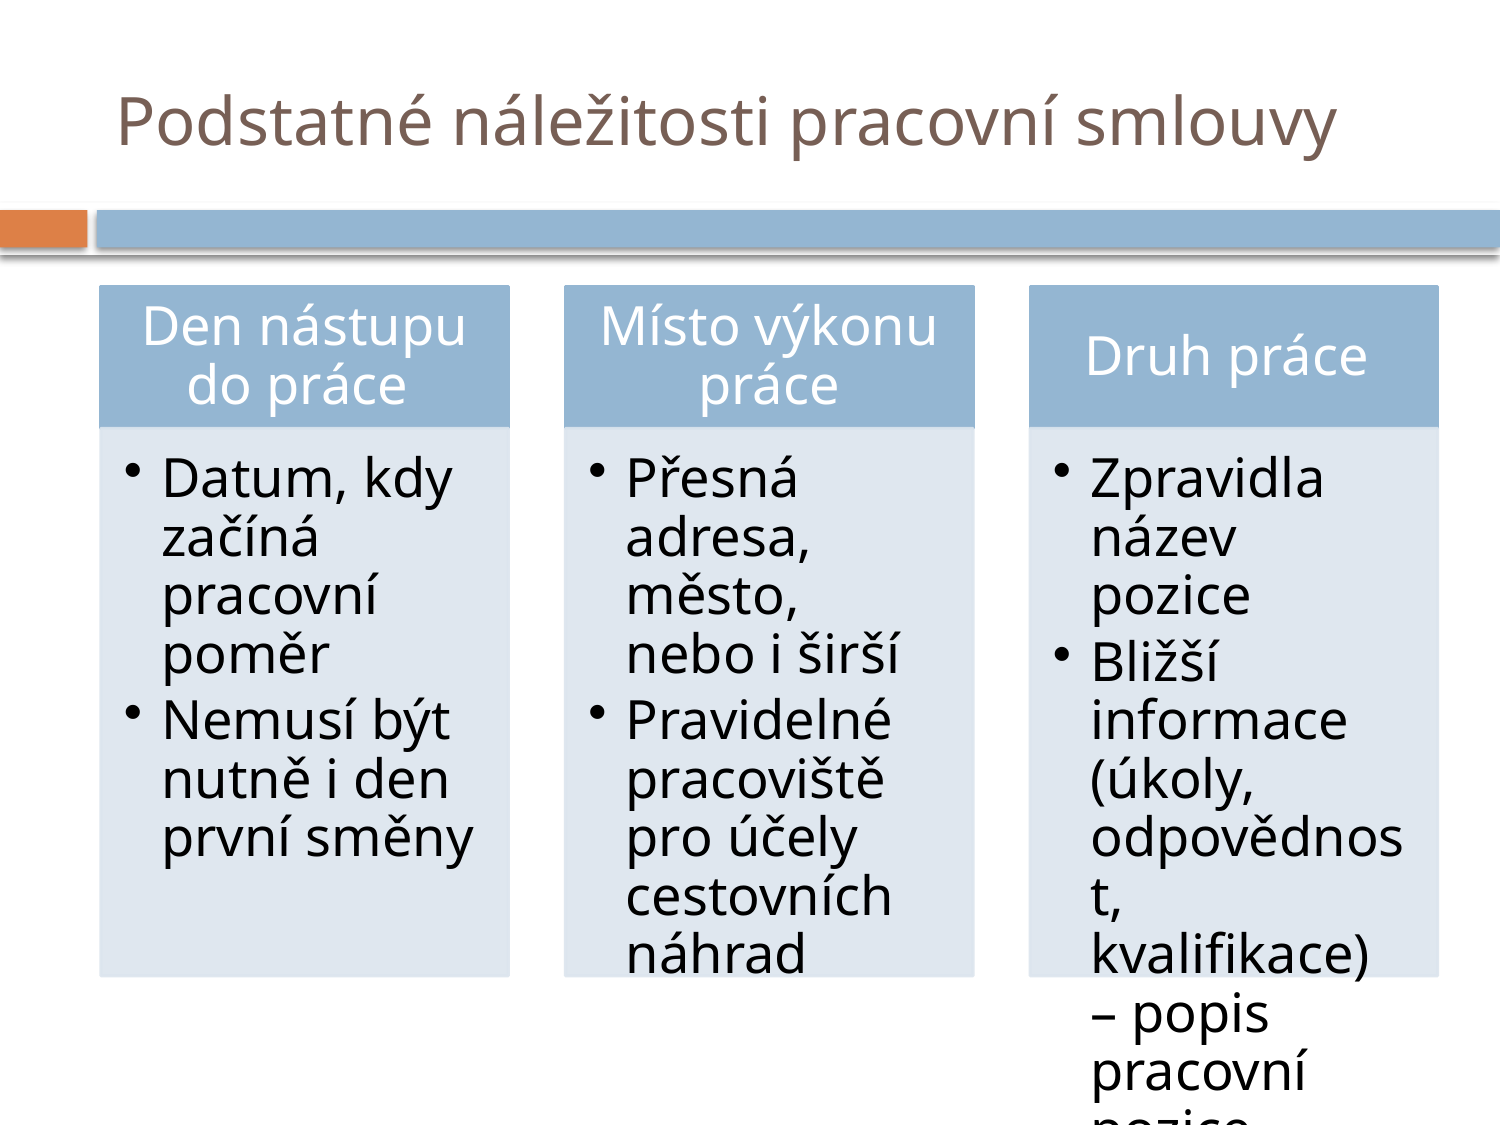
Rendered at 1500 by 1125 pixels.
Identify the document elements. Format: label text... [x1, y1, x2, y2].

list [100, 262, 1439, 1001]
title Podstatné náležitosti pracovní smlouvy [100, 37, 1438, 200]
